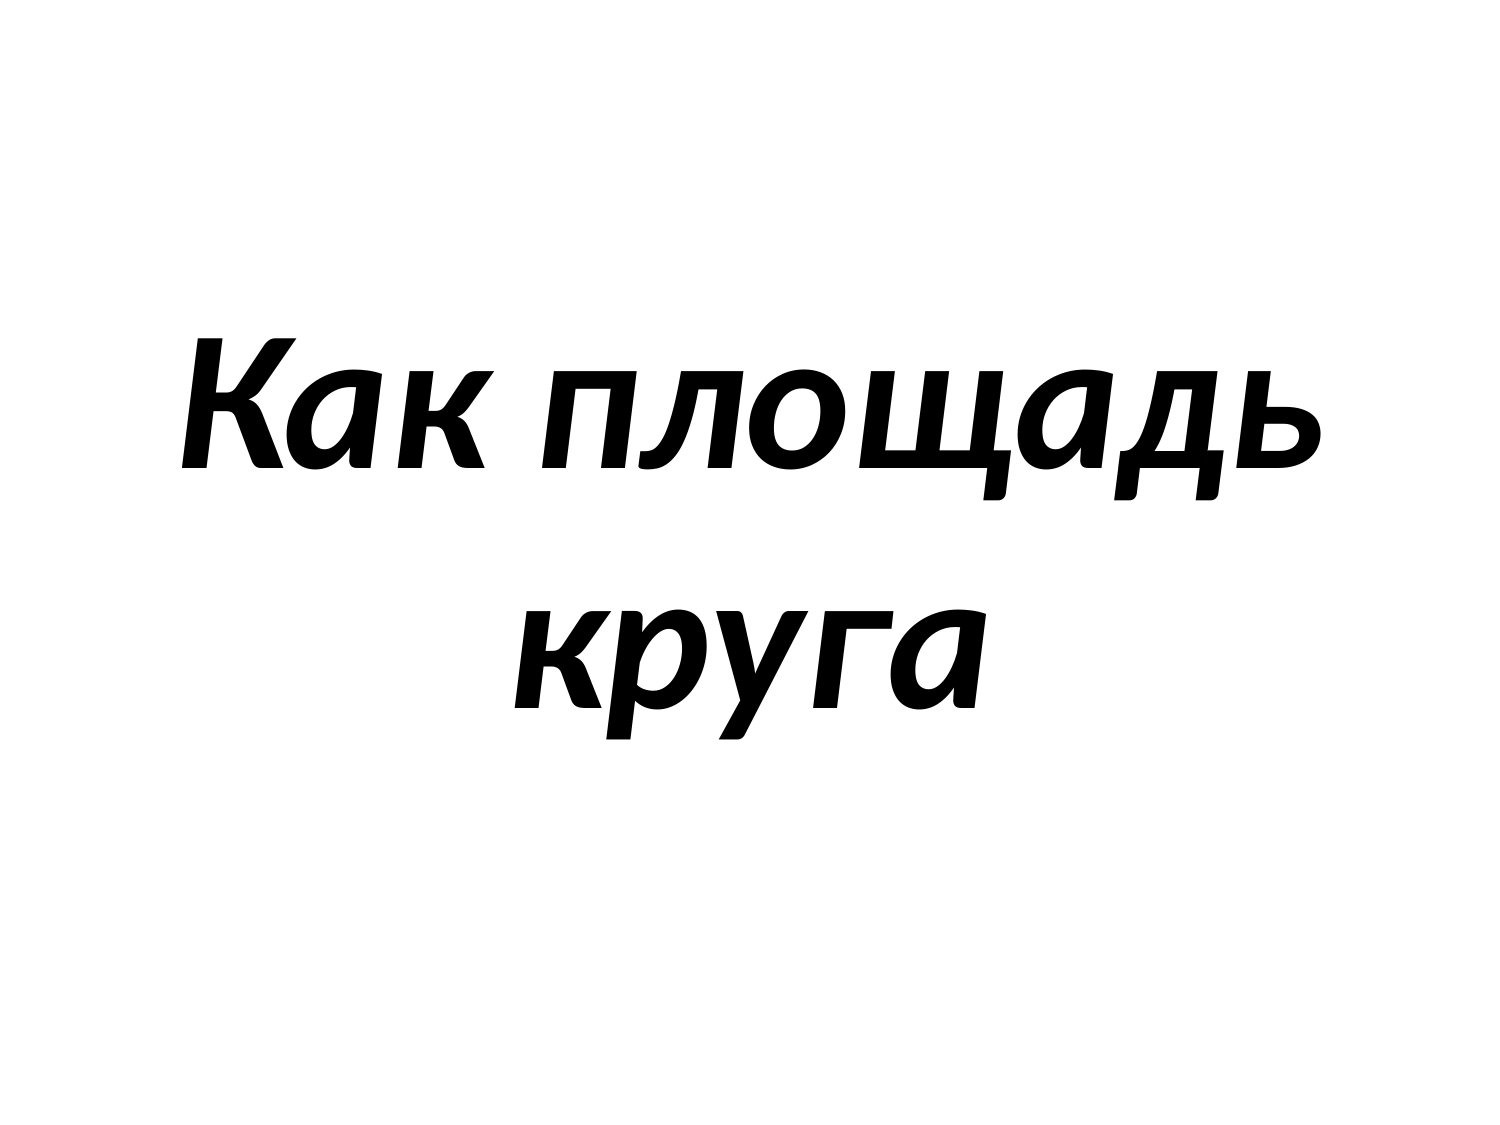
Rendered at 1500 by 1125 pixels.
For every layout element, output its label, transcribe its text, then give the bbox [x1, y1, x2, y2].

title Как площадь круга [74, 44, 1426, 973]
